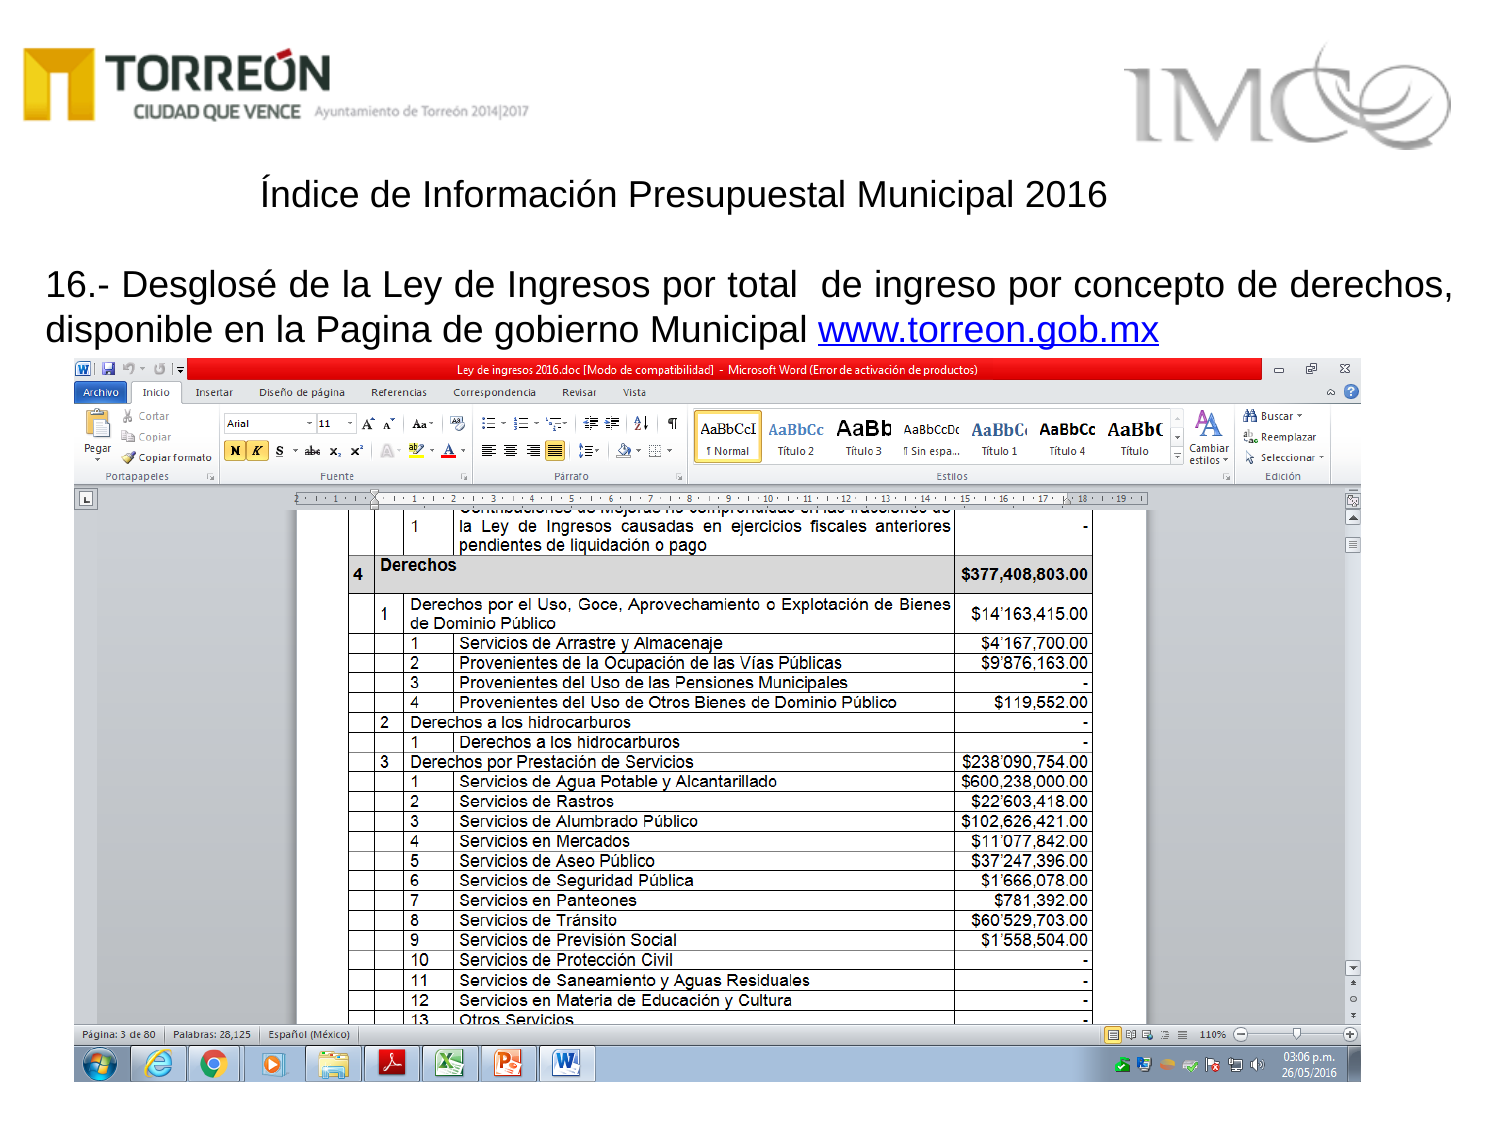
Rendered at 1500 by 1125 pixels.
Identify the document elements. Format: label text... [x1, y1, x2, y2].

text_box 16.- Desglosé de la Ley de Ingresos por total de ingreso por concepto de derechos, disponible en la Pagina de gobierno Municipal www.torreon.gob.mx [32, 160, 1468, 327]
picture [19, 44, 569, 129]
picture [74, 358, 1361, 1082]
picture [1124, 38, 1452, 151]
